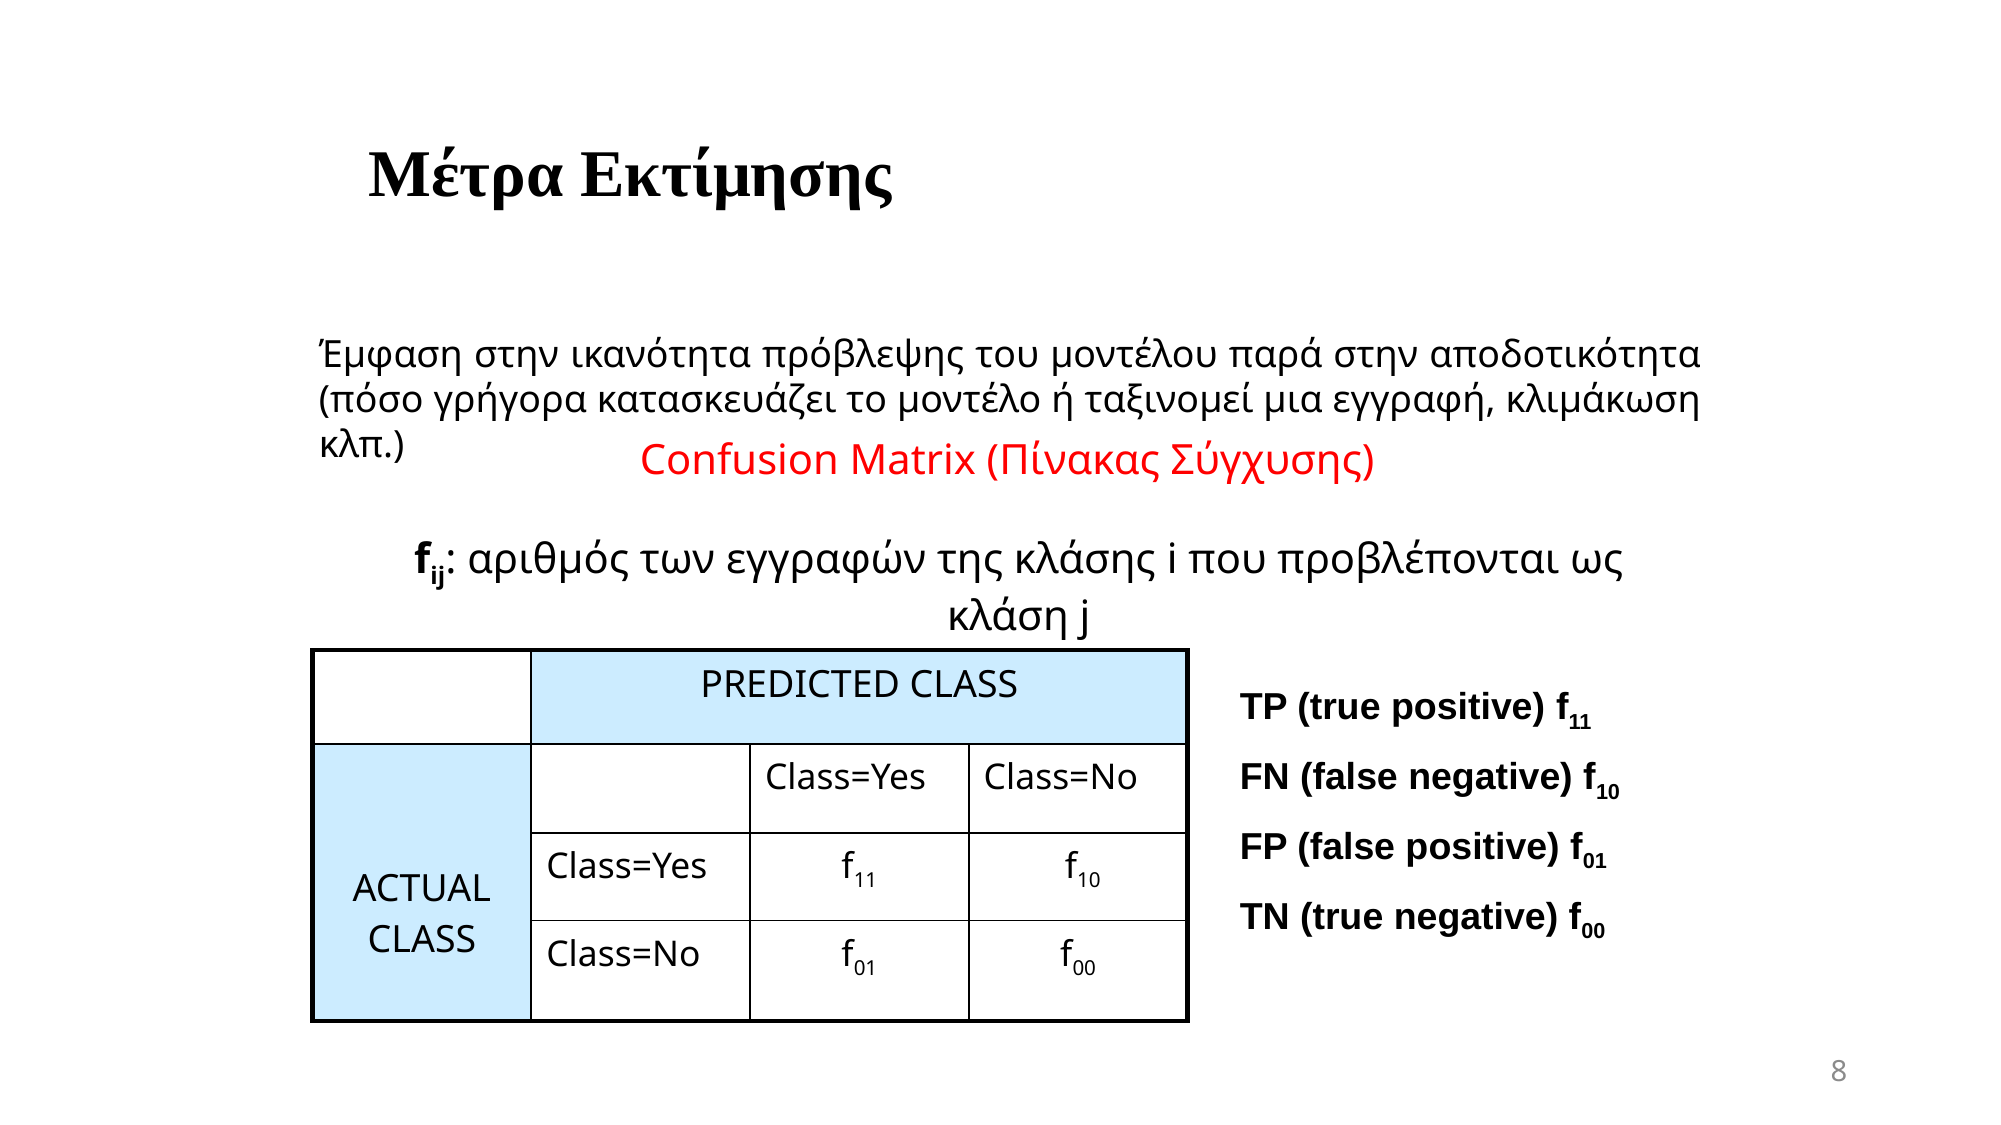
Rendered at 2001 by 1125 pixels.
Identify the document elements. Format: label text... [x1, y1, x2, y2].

text_box Έμφαση στην ικανότητα πρόβλεψης του μοντέλου παρά στην αποδοτικότητα (πόσο γρήγορα κατασκευάζει το μοντέλο ή ταξινομεί μια εγγραφή, κλιμάκωση κλπ.) [304, 322, 1717, 473]
text_box fij: αριθμός των εγγραφών της κλάσης i που προβλέπονται ως κλάση j [337, 524, 1700, 647]
text_box Μέτρα Εκτίμησης [353, 122, 1504, 218]
table_cell [532, 745, 749, 832]
table_cell Class=Yes [751, 745, 968, 832]
table_cell f10 [970, 834, 1185, 920]
table_cell ACTUAL CLASS [315, 745, 530, 1019]
table_cell f01 [751, 921, 968, 1019]
table_cell f11 [751, 834, 968, 920]
slide_number 8 [1412, 1042, 1863, 1103]
table_cell Class=Yes [532, 834, 749, 920]
text_box Confusion Matrix (Πίνακας Σύγχυσης) [512, 425, 1513, 490]
table_header PREDICTED CLASS [532, 652, 1185, 743]
text_box TP (true positive) f11 FN (false negative) f10 FP (false positive) f01 TN (true negative) f00 [1224, 674, 1700, 951]
table_cell Class=No [970, 745, 1185, 832]
table_cell f00 [970, 921, 1185, 1019]
table_cell Class=No [532, 921, 749, 1019]
table_header [315, 652, 530, 743]
